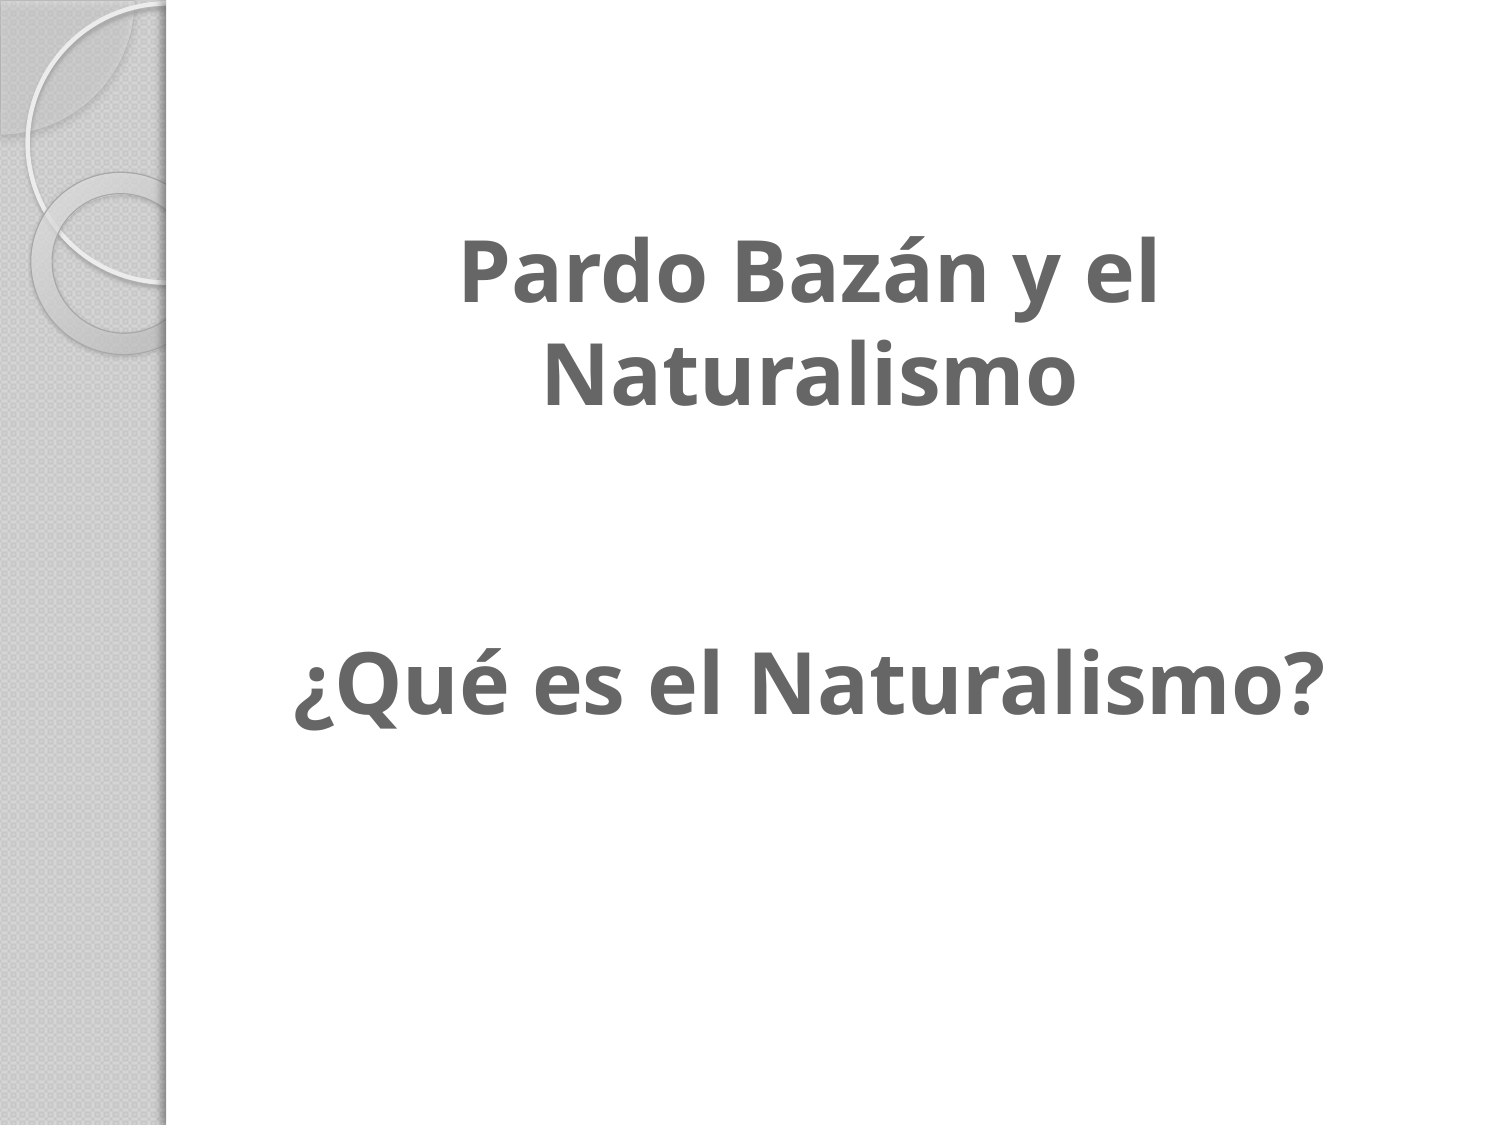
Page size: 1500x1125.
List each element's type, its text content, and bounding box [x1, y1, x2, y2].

title Pardo Bazán y el Naturalismo ¿Qué es el Naturalismo? [194, 208, 1425, 740]
